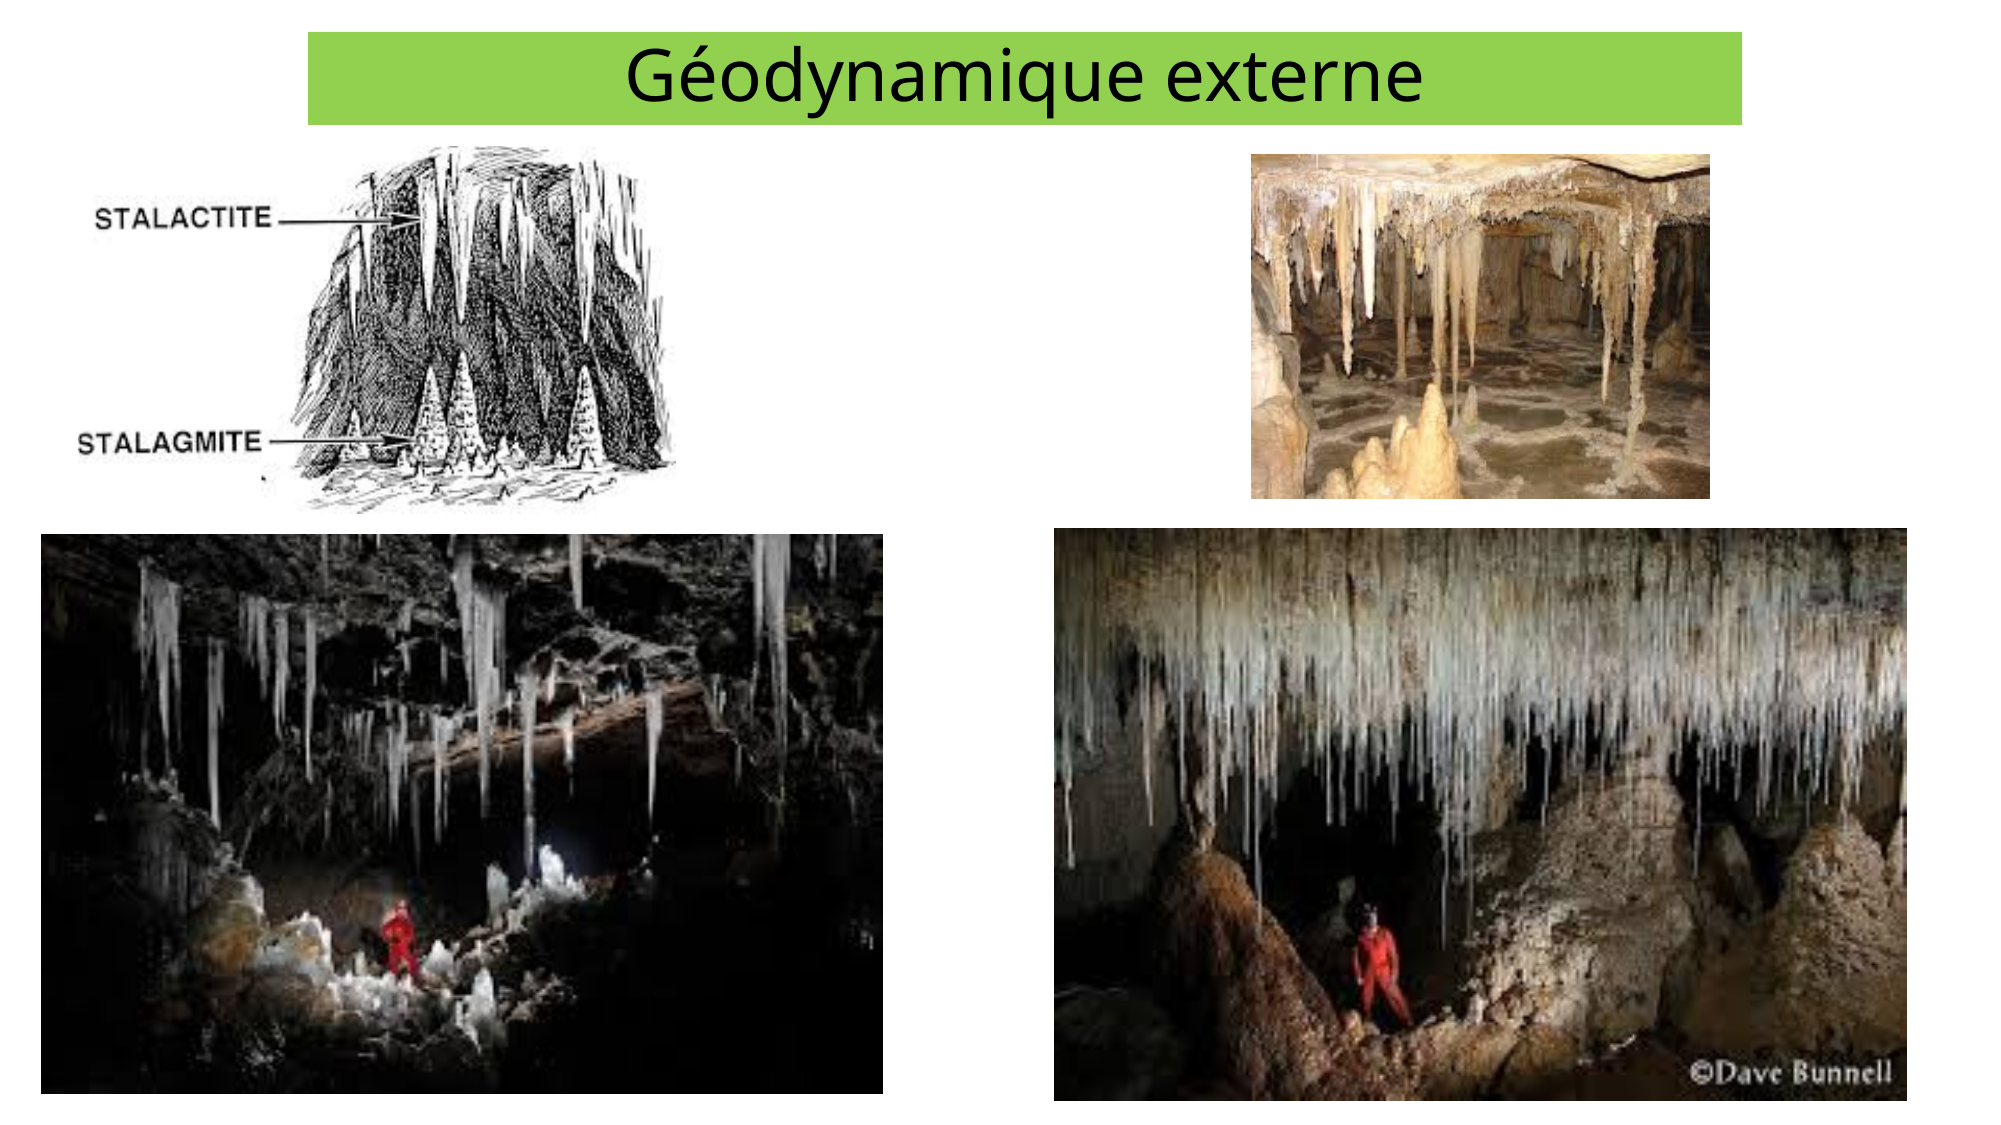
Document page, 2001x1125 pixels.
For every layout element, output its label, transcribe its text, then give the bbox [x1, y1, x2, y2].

picture [1054, 528, 1907, 1101]
picture [1251, 154, 1710, 499]
text_box Géodynamique externe [308, 31, 1743, 125]
picture [41, 534, 883, 1095]
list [78, 146, 676, 514]
